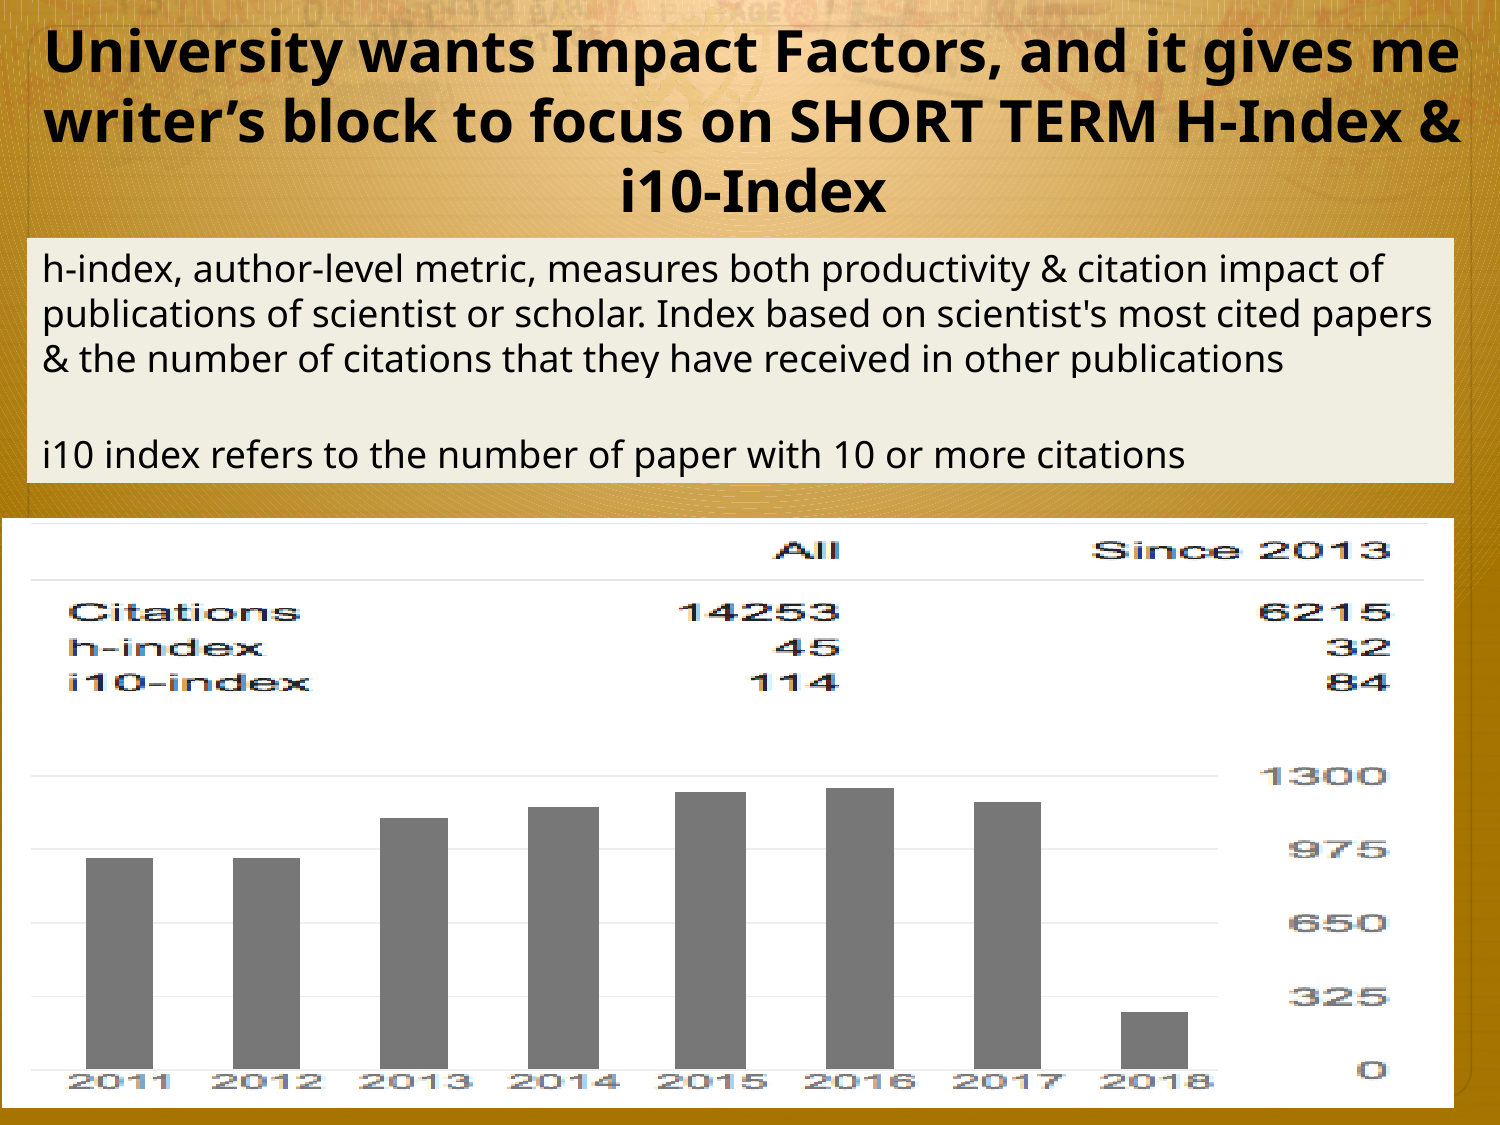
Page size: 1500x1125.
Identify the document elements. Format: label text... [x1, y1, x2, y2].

text_box h-index, author-level metric, measures both productivity & citation impact of publications of scientist or scholar. Index based on scientist's most cited papers & the number of citations that they have received in other publications [27, 237, 1454, 378]
title University wants Impact Factors, and it gives me writer’s block to focus on SHORT TERM H-Index & i10-Index [27, 0, 1479, 238]
text_box i10 index refers to the number of paper with 10 or more citations [27, 378, 1454, 483]
picture [0, 0, 1500, 1125]
